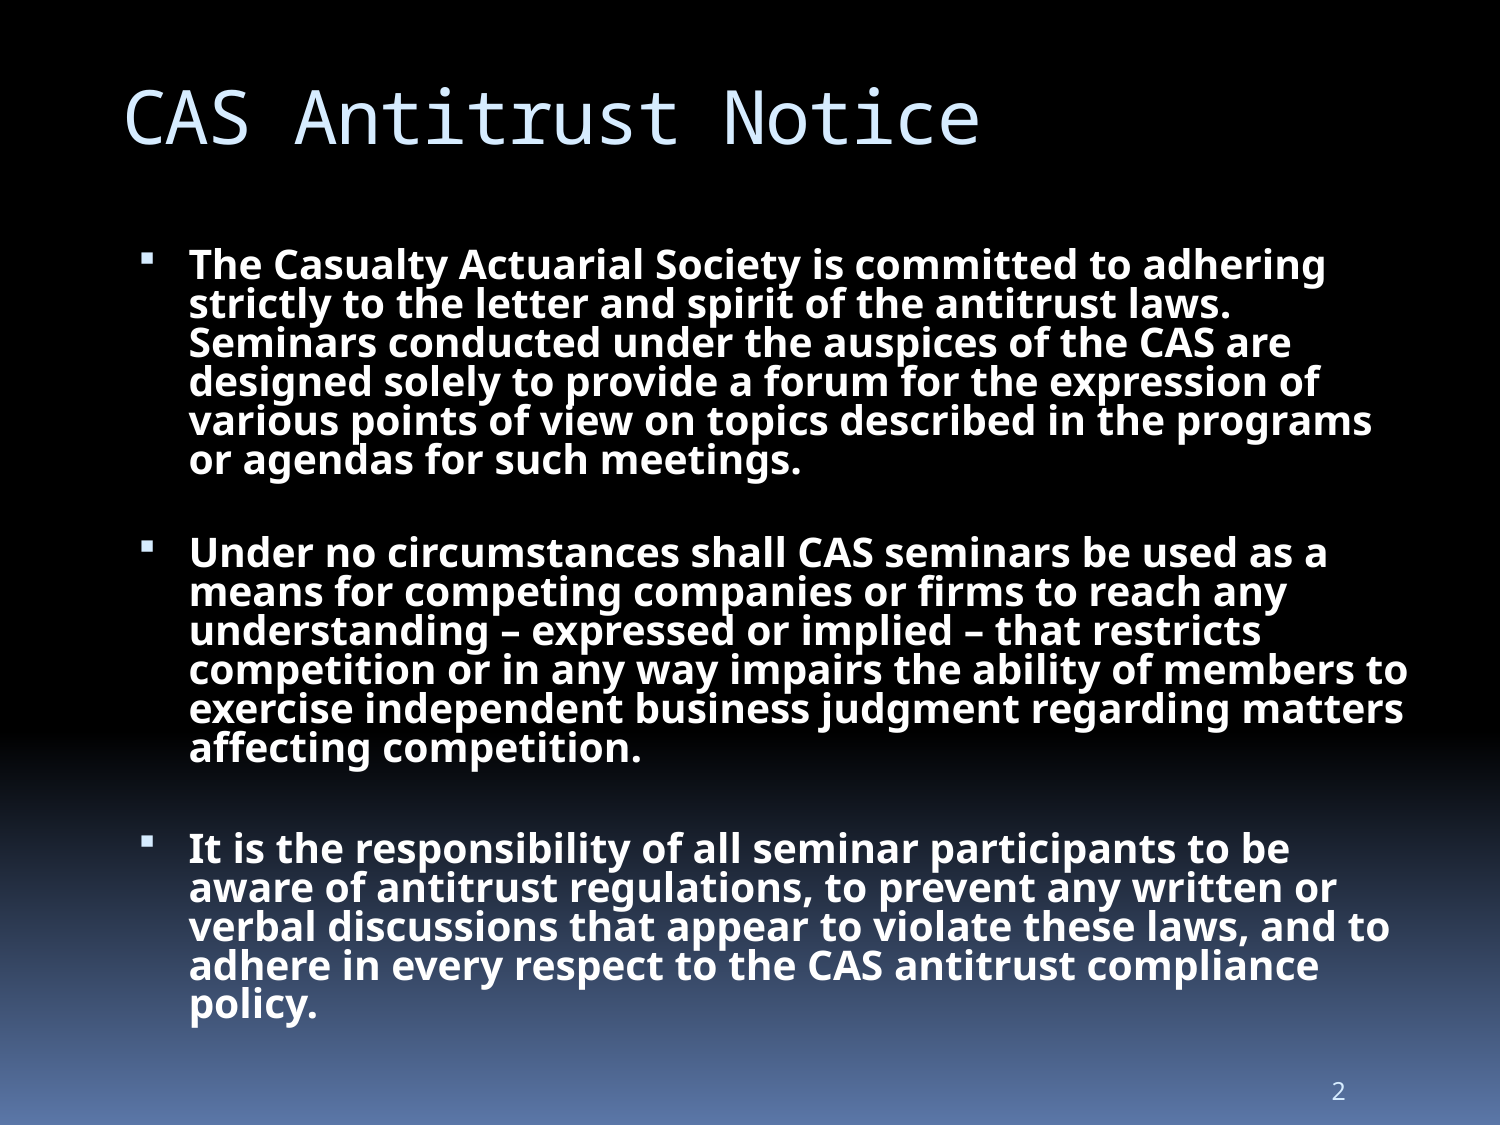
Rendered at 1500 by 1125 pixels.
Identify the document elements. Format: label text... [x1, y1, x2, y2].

list The Casualty Actuarial Society is committed to adhering strictly to the letter and spirit of the antitrust laws. Seminars conducted under the auspices of the CAS are designed solely to provide a forum for the expression of various points of view on topics described in the programs or agendas for such meetings. Under no circumstances shall CAS seminars be used as a means for competing companies or firms to reach any understanding – expressed or implied – that restricts competition or in any way impairs the ability of members to exercise independent business judgment regarding matters affecting competition. It is the responsibility of all seminar participants to be aware of antitrust regulations, to prevent any written or verbal discussions that appear to violate these laws, and to adhere in every respect to the CAS antitrust compliance policy. [113, 241, 1431, 1035]
title CAS Antitrust Notice [107, 62, 1425, 213]
slide_number 2 [1316, 1052, 1425, 1113]
